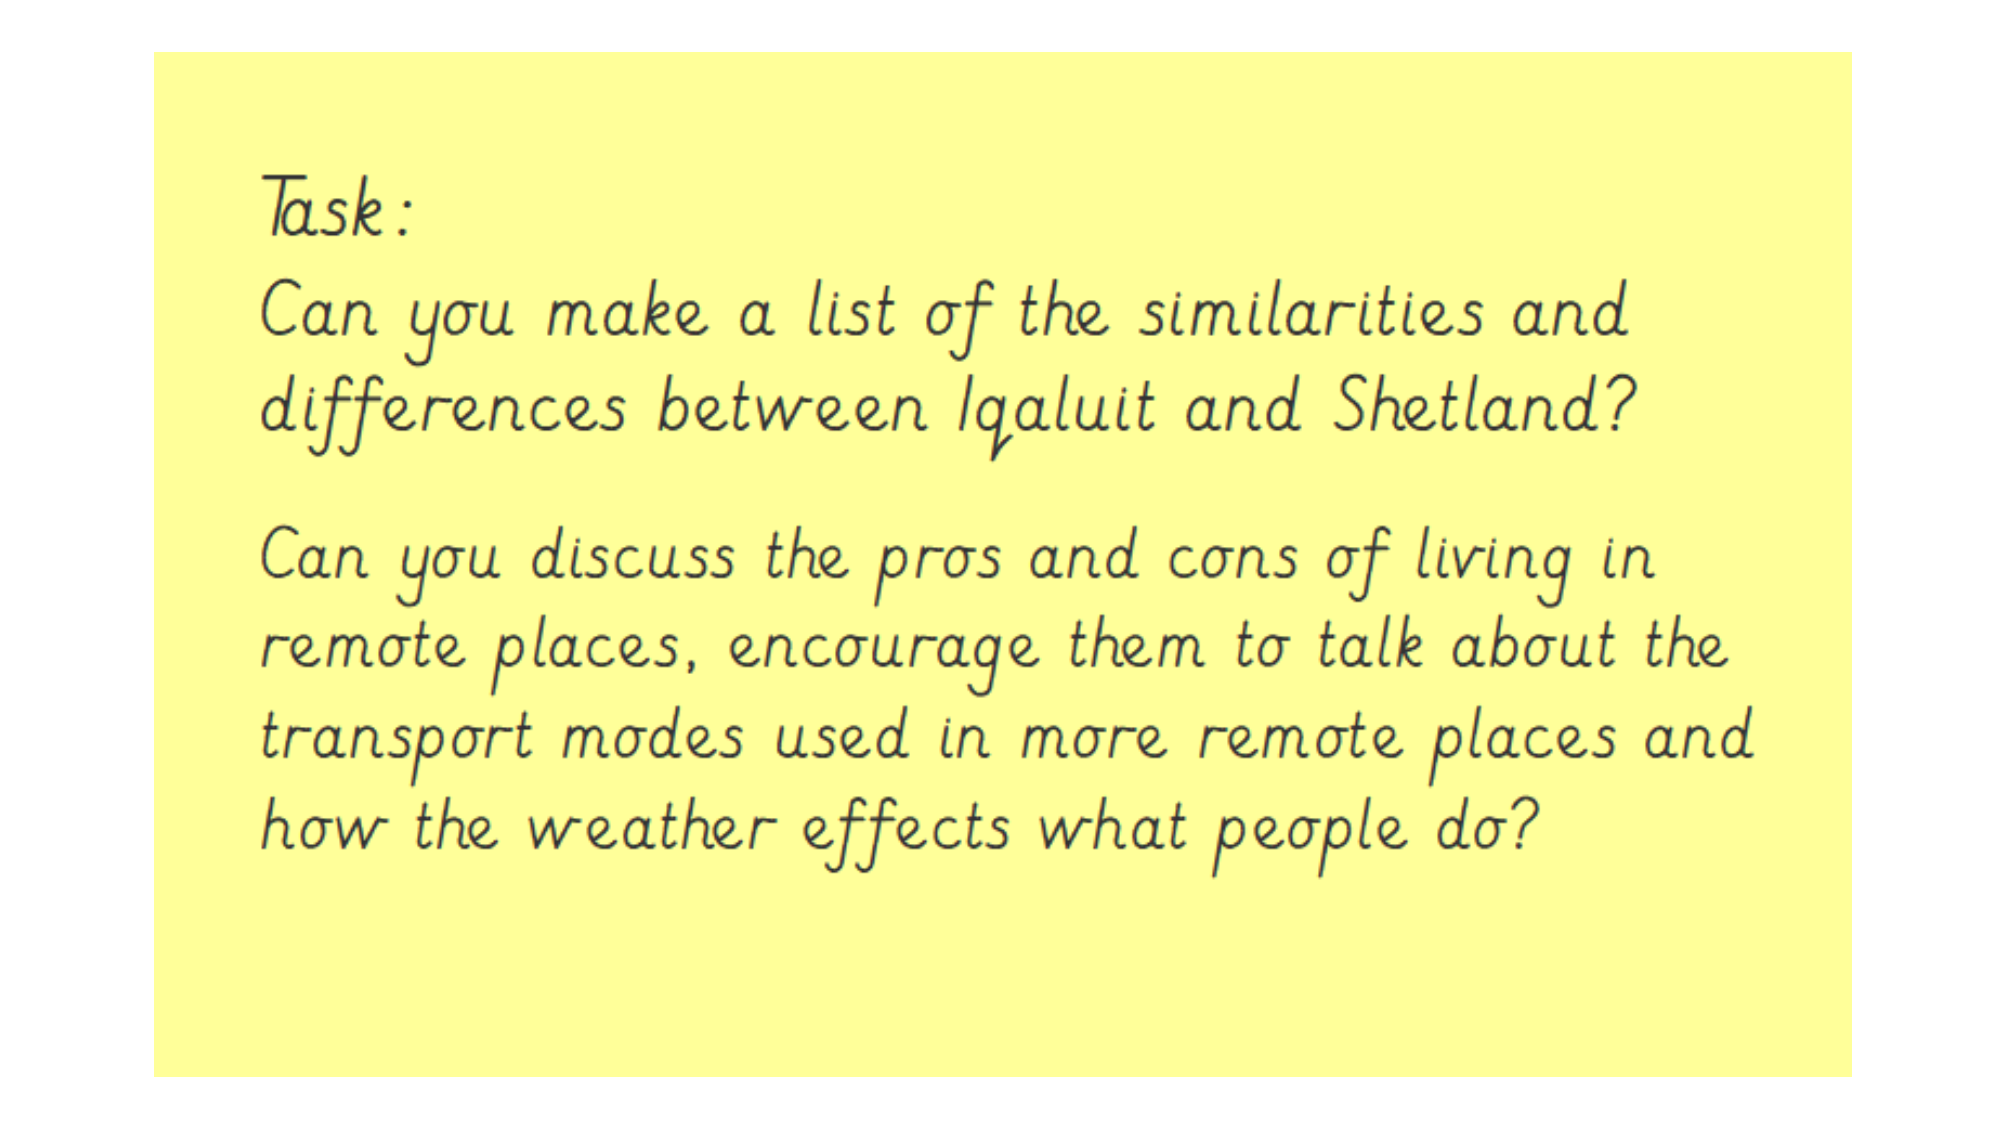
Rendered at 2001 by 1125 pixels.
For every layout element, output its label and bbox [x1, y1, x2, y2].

picture [154, 52, 1852, 1077]
